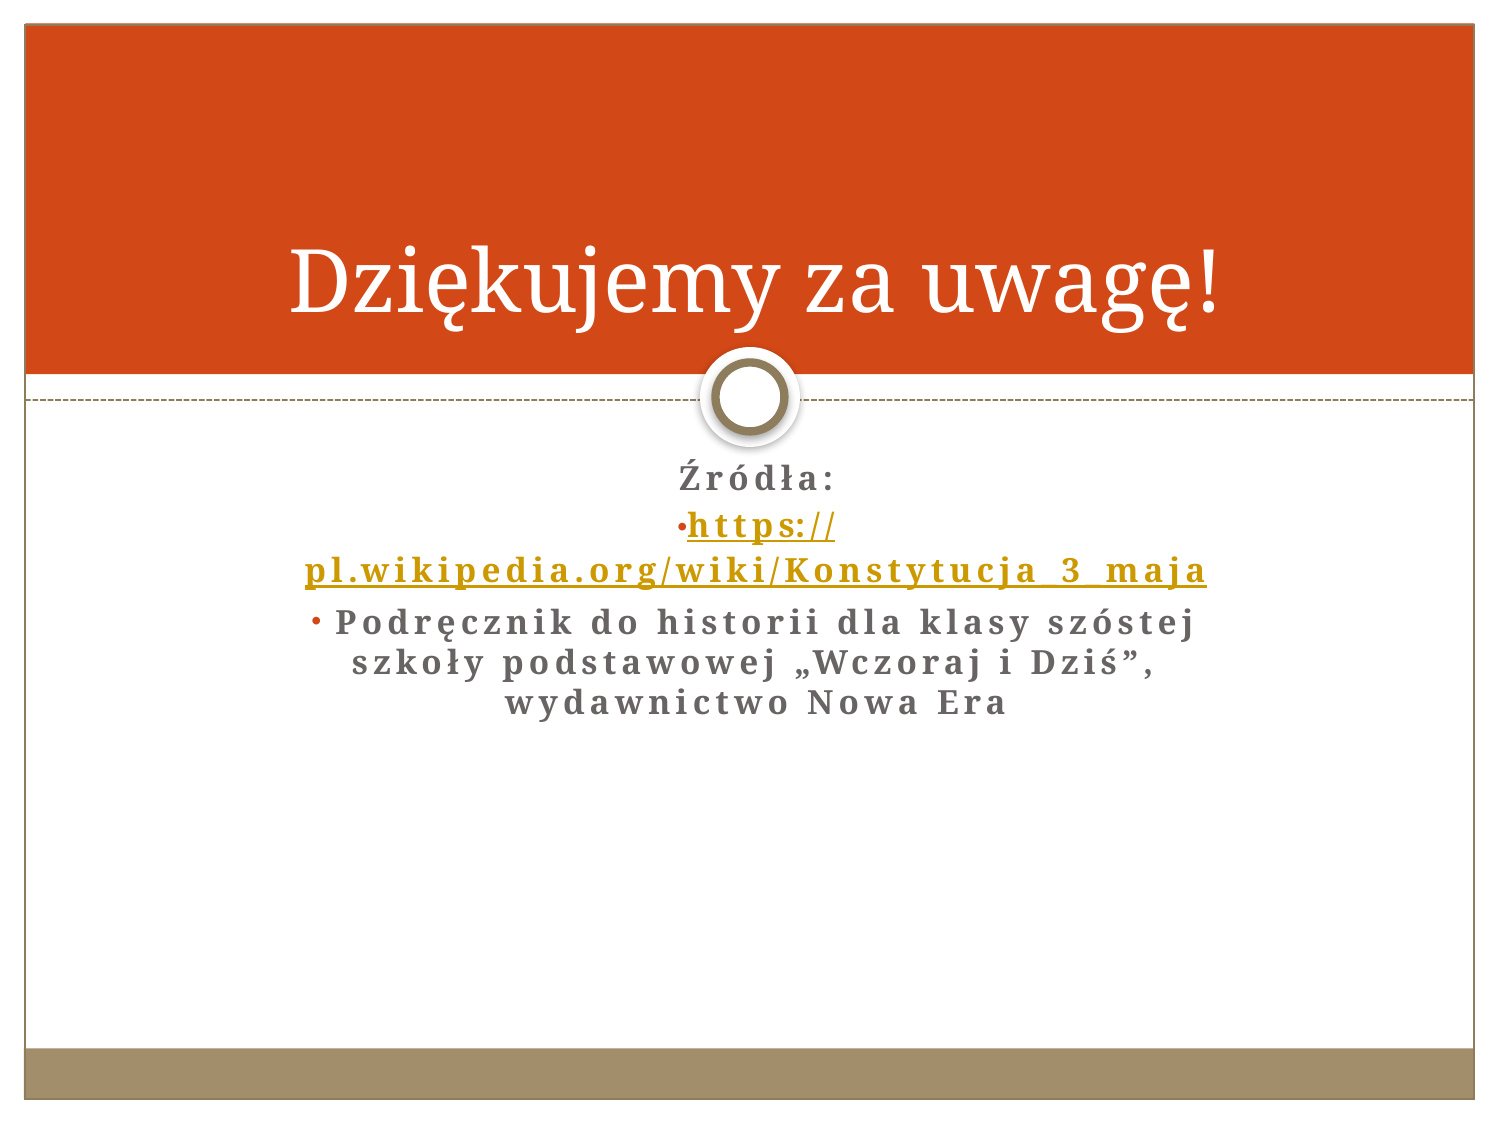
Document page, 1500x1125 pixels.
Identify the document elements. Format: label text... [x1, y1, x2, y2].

title Dziękujemy za uwagę! [118, 87, 1394, 338]
list Źródła: https://pl.wikipedia.org/wiki/Konstytucja_3_maja Podręcznik do historii dla klasy szóstej szkoły podstawowej „Wczoraj i Dziś”, wydawnictwo Nowa Era [224, 450, 1288, 725]
